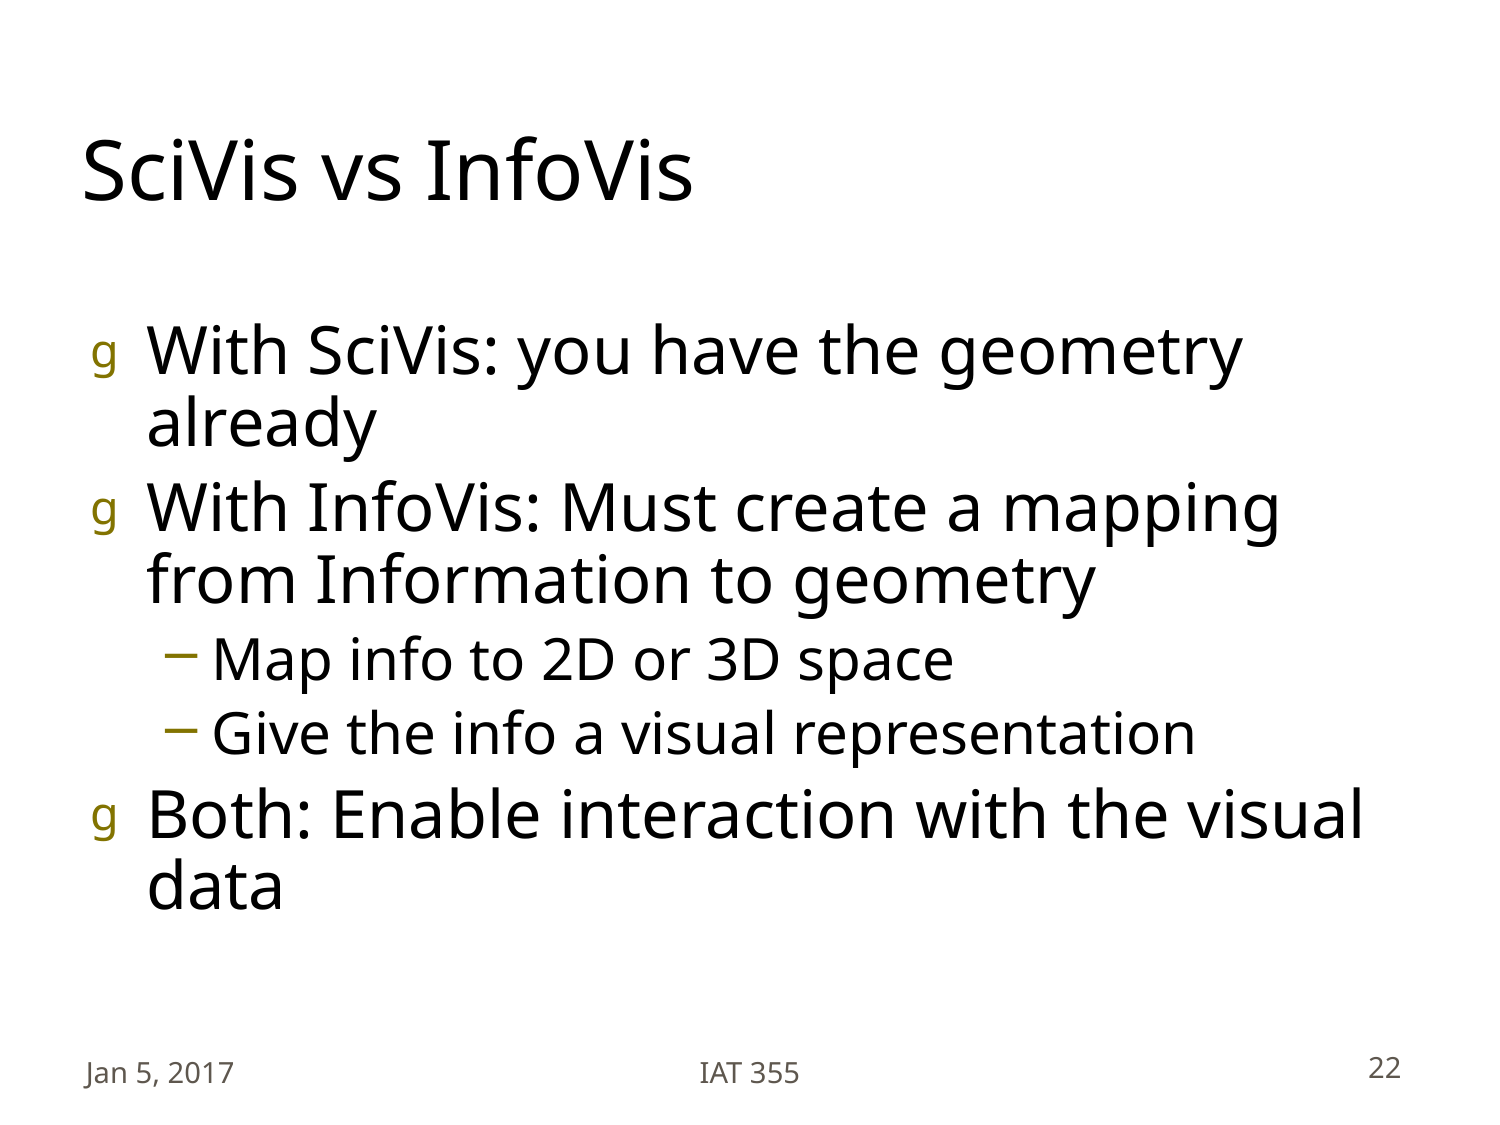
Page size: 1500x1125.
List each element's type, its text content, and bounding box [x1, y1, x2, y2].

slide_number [70, 1021, 476, 1098]
list With SciVis: you have the geometry already With InfoVis: Must create a mapping from Information to geometry Map info to 2D or 3D space Give the info a visual representation Both: Enable interaction with the visual data [74, 309, 1417, 994]
title SciVis vs InfoVis [66, 37, 1342, 226]
footer IAT 355 [512, 1021, 988, 1098]
slide_number 22 [1103, 1021, 1417, 1098]
